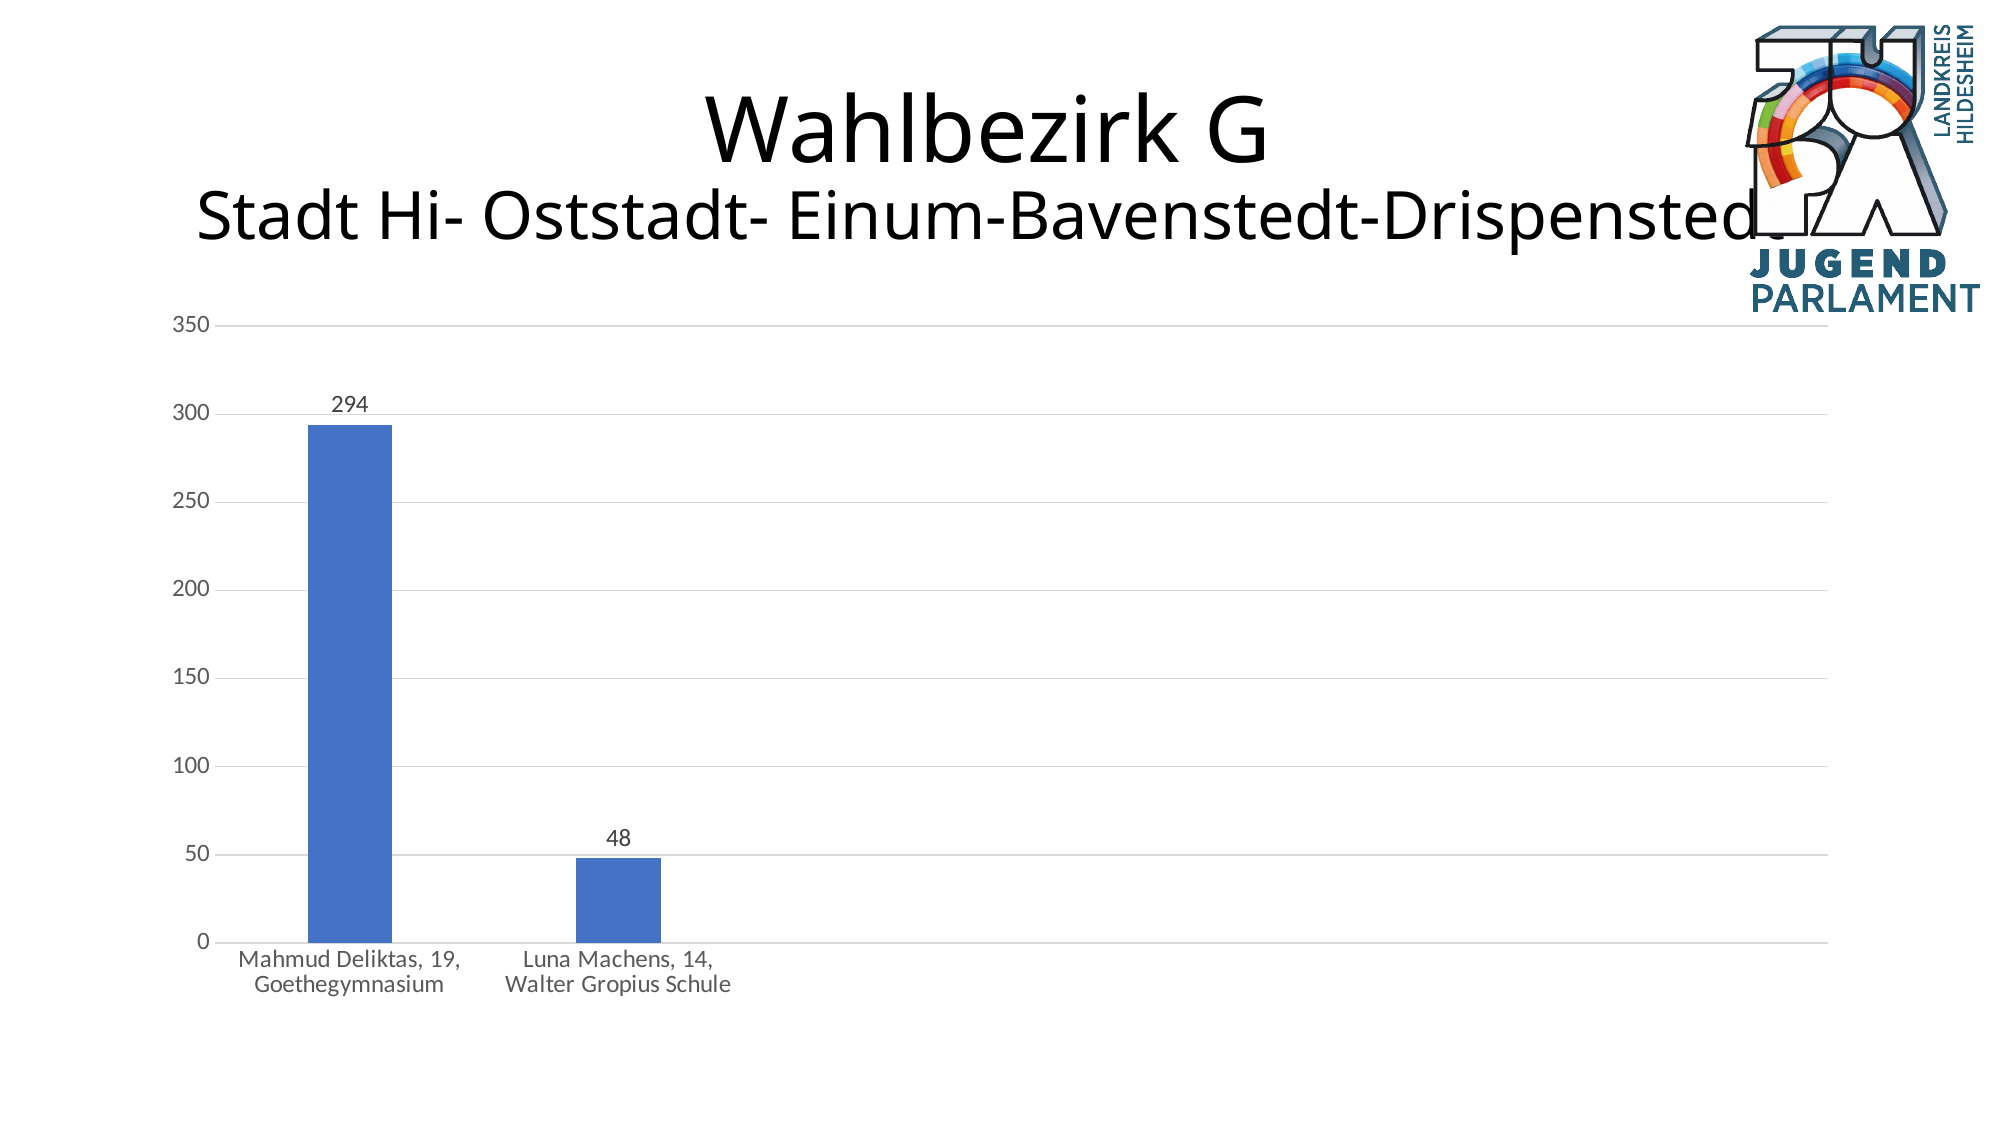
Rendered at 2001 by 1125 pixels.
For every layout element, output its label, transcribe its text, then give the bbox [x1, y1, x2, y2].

picture [1745, 23, 1980, 314]
chart [137, 299, 1863, 1014]
title Wahlbezirk G Stadt Hi- Oststadt- Einum-Bavenstedt-Drispenstedt [137, 59, 1745, 278]
